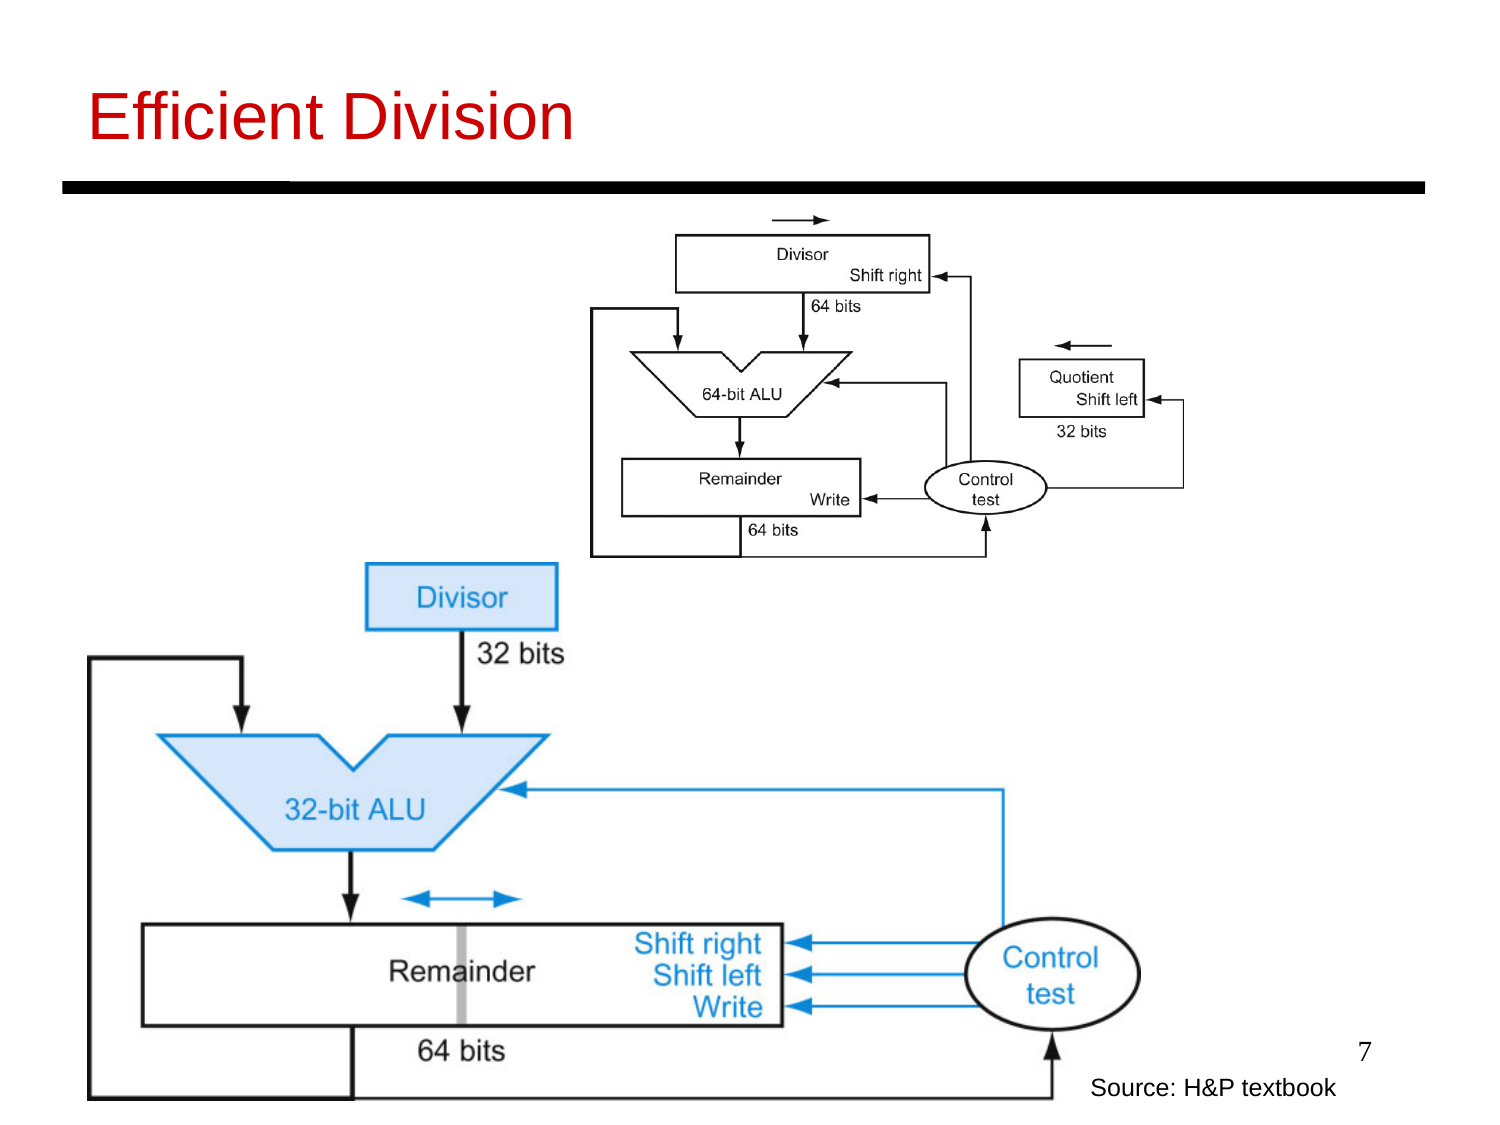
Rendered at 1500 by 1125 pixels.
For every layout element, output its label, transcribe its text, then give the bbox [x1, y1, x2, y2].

text_box Efficient Division [73, 65, 591, 160]
slide_number 7 [1141, 1025, 1388, 1100]
picture [87, 562, 1141, 1101]
picture [590, 215, 1184, 558]
text_box Source: H&P textbook [1075, 1063, 1352, 1109]
